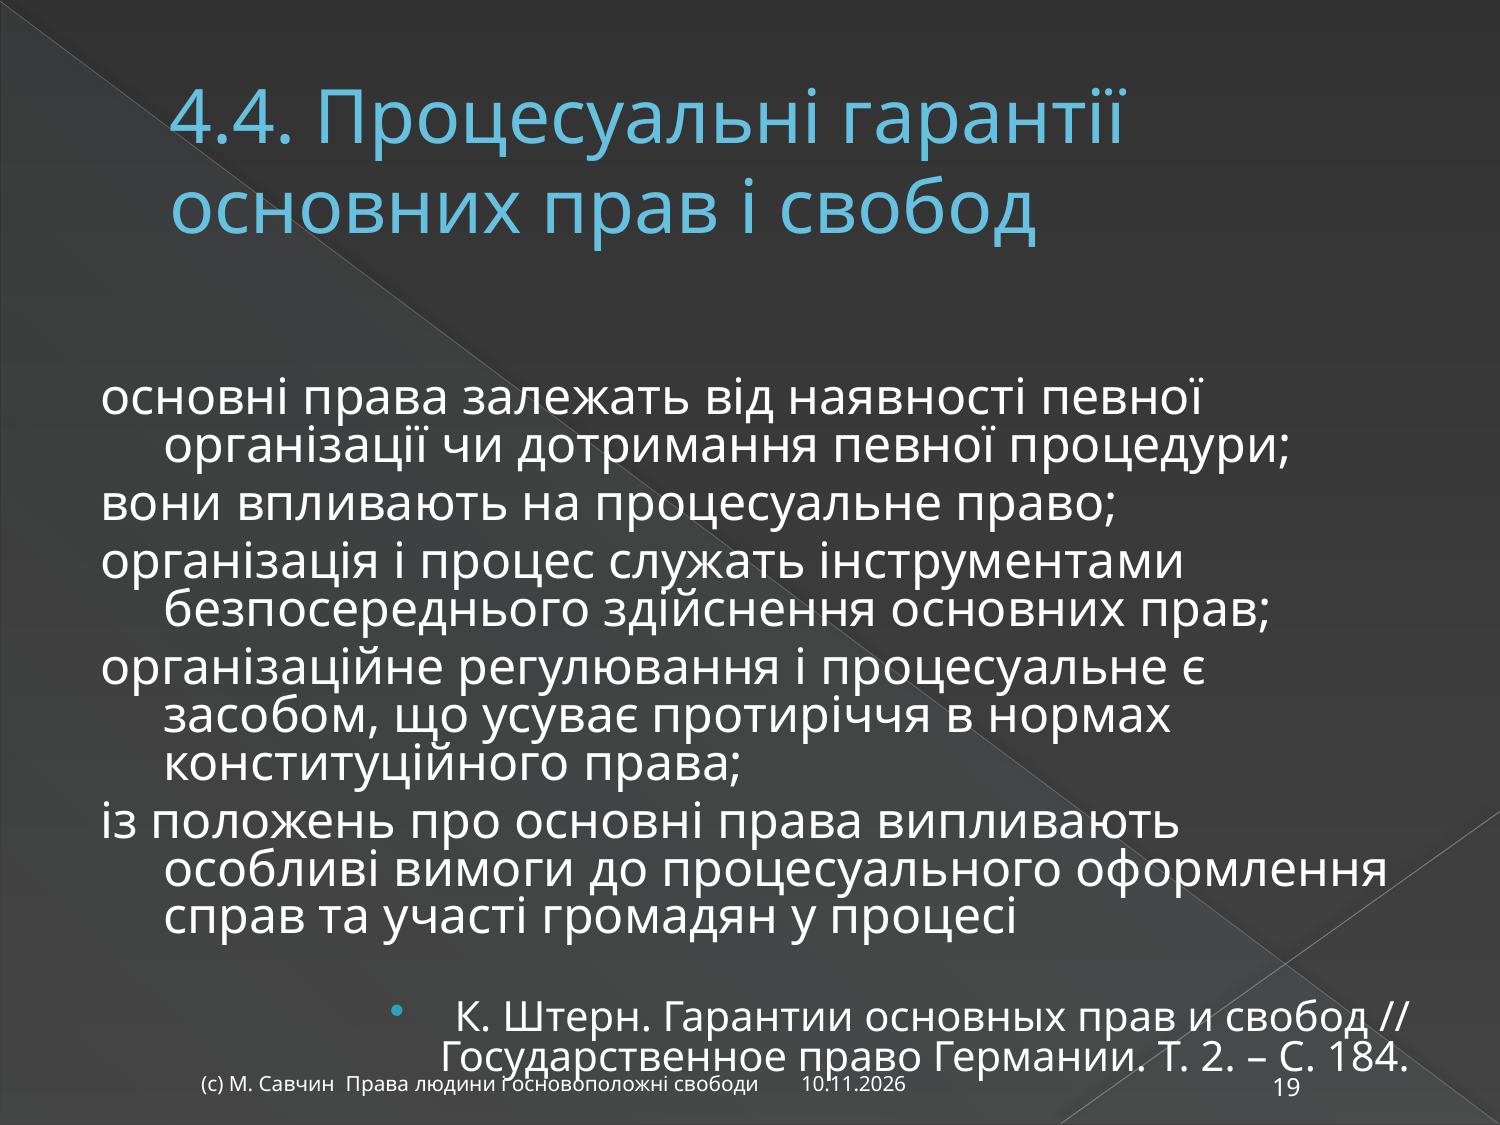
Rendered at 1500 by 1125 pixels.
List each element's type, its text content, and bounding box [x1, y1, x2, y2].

slide_number 19 [1245, 1063, 1328, 1113]
title 4.4. Процесуальні гарантії основних прав і свобод [75, 43, 1425, 274]
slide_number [786, 1062, 1136, 1113]
footer (с) М. Савчин Права людини і основоположні свободи [75, 1063, 774, 1113]
list основні права залежать від наявності певної організації чи дотримання певної процедури; вони впливають на процесуальне право; організація і процес служать інструментами безпосереднього здійснення основних прав; організаційне регулювання і процесуальне є засобом, що усуває протиріччя в нормах конституційного права; із положень про основні права випливають особливі вимоги до процесуального оформлення справ та участі громадян у процесі К. Штерн. Гарантии основных прав и свобод // Государственное право Германии. Т. 2. – С. 184. [75, 308, 1425, 1059]
